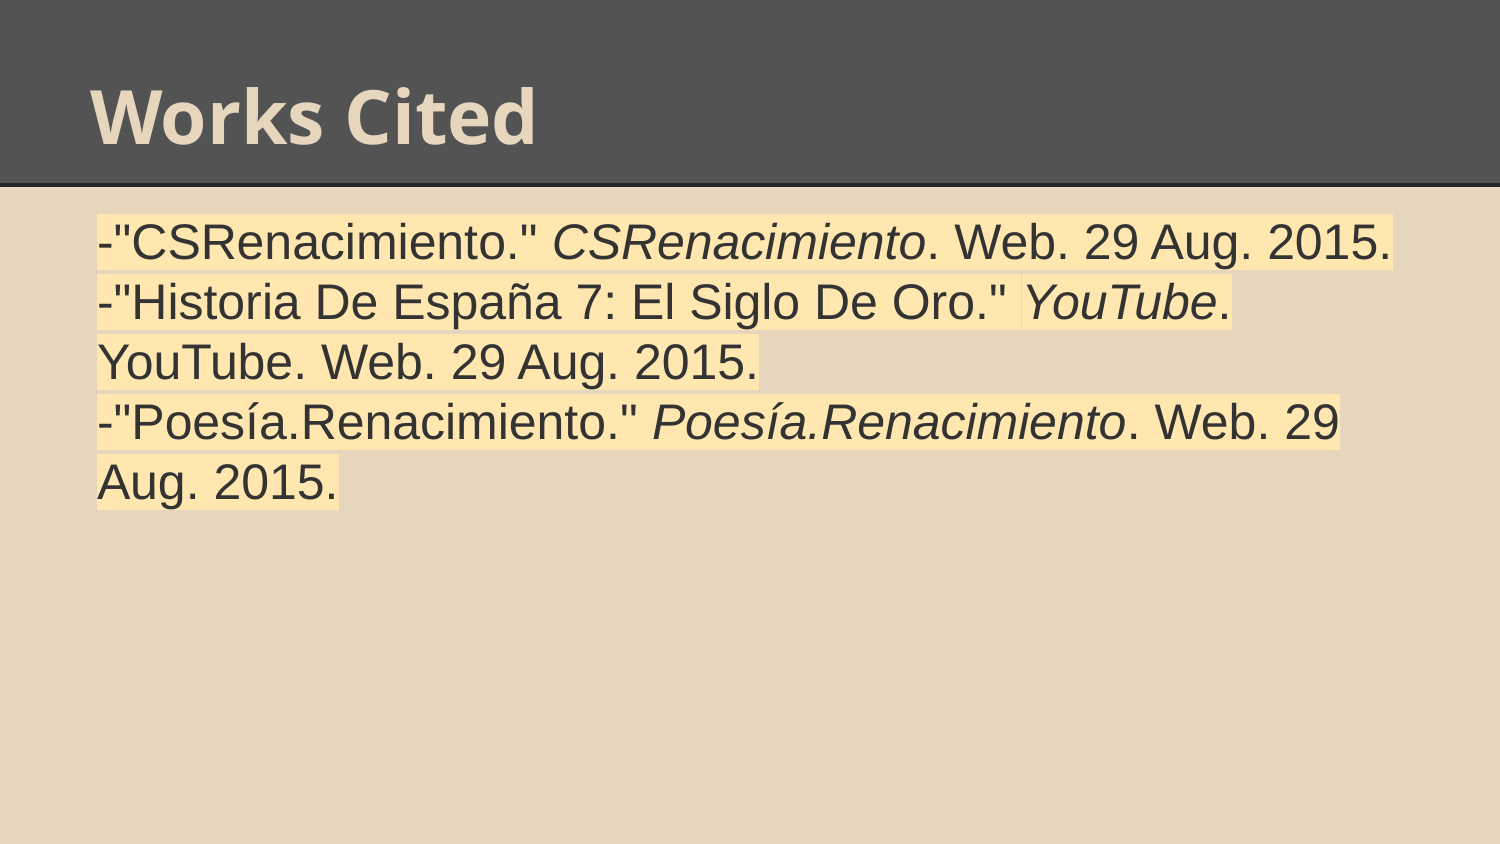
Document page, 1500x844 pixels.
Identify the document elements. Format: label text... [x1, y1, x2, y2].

title Works Cited [75, 33, 1425, 175]
list -"CSRenacimiento." CSRenacimiento. Web. 29 Aug. 2015. -"Historia De España 7: El Siglo De Oro." YouTube. YouTube. Web. 29 Aug. 2015. -"Poesía.Renacimiento." Poesía.Renacimiento. Web. 29 Aug. 2015. [82, 194, 1433, 806]
